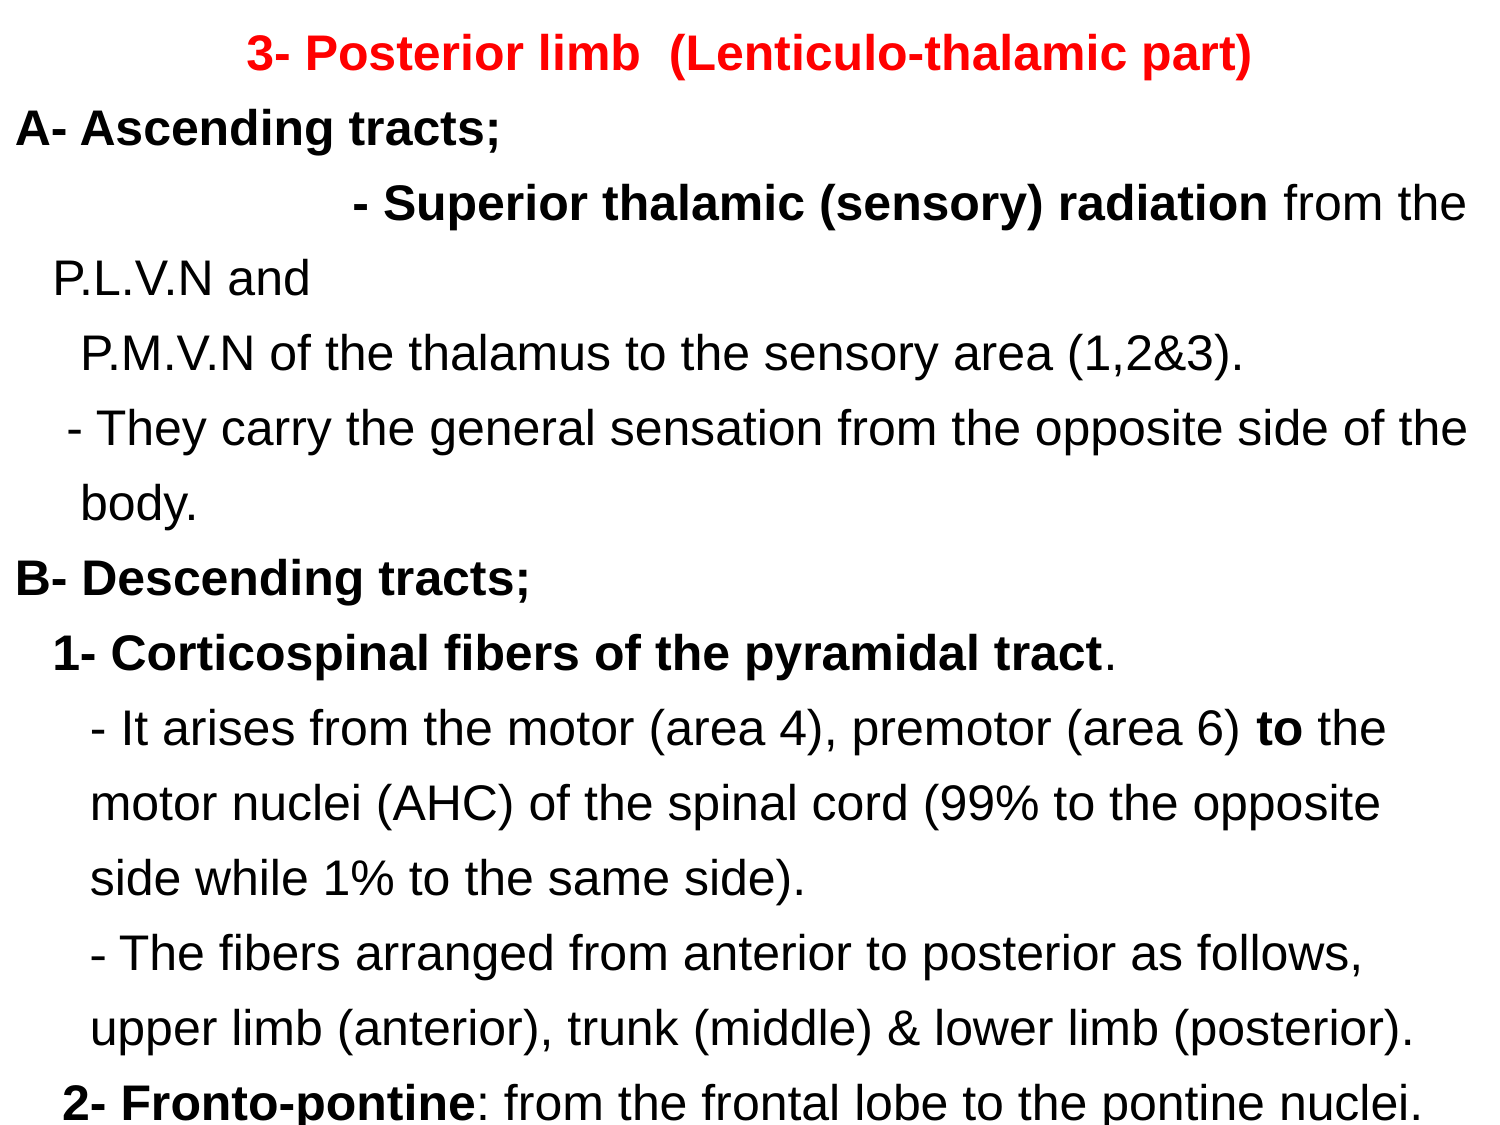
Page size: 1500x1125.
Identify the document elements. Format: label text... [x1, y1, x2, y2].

text_box 3- Posterior limb (Lenticulo-thalamic part) A- Ascending tracts; - Superior thalamic (sensory) radiation from the P.L.V.N and P.M.V.N of the thalamus to the sensory area (1,2&3). - They carry the general sensation from the opposite side of the body. B- Descending tracts; 1- Corticospinal fibers of the pyramidal tract. - It arises from the motor (area 4), premotor (area 6) to the motor nuclei (AHC) of the spinal cord (99% to the opposite side while 1% to the same side). - The fibers arranged from anterior to posterior as follows, upper limb (anterior), trunk (middle) & lower limb (posterior). 2- Fronto-pontine: from the frontal lobe to the pontine nuclei. 3- Parieto- pontine: from the parietal lobe to the pontine nuclei. [0, 0, 1500, 1125]
